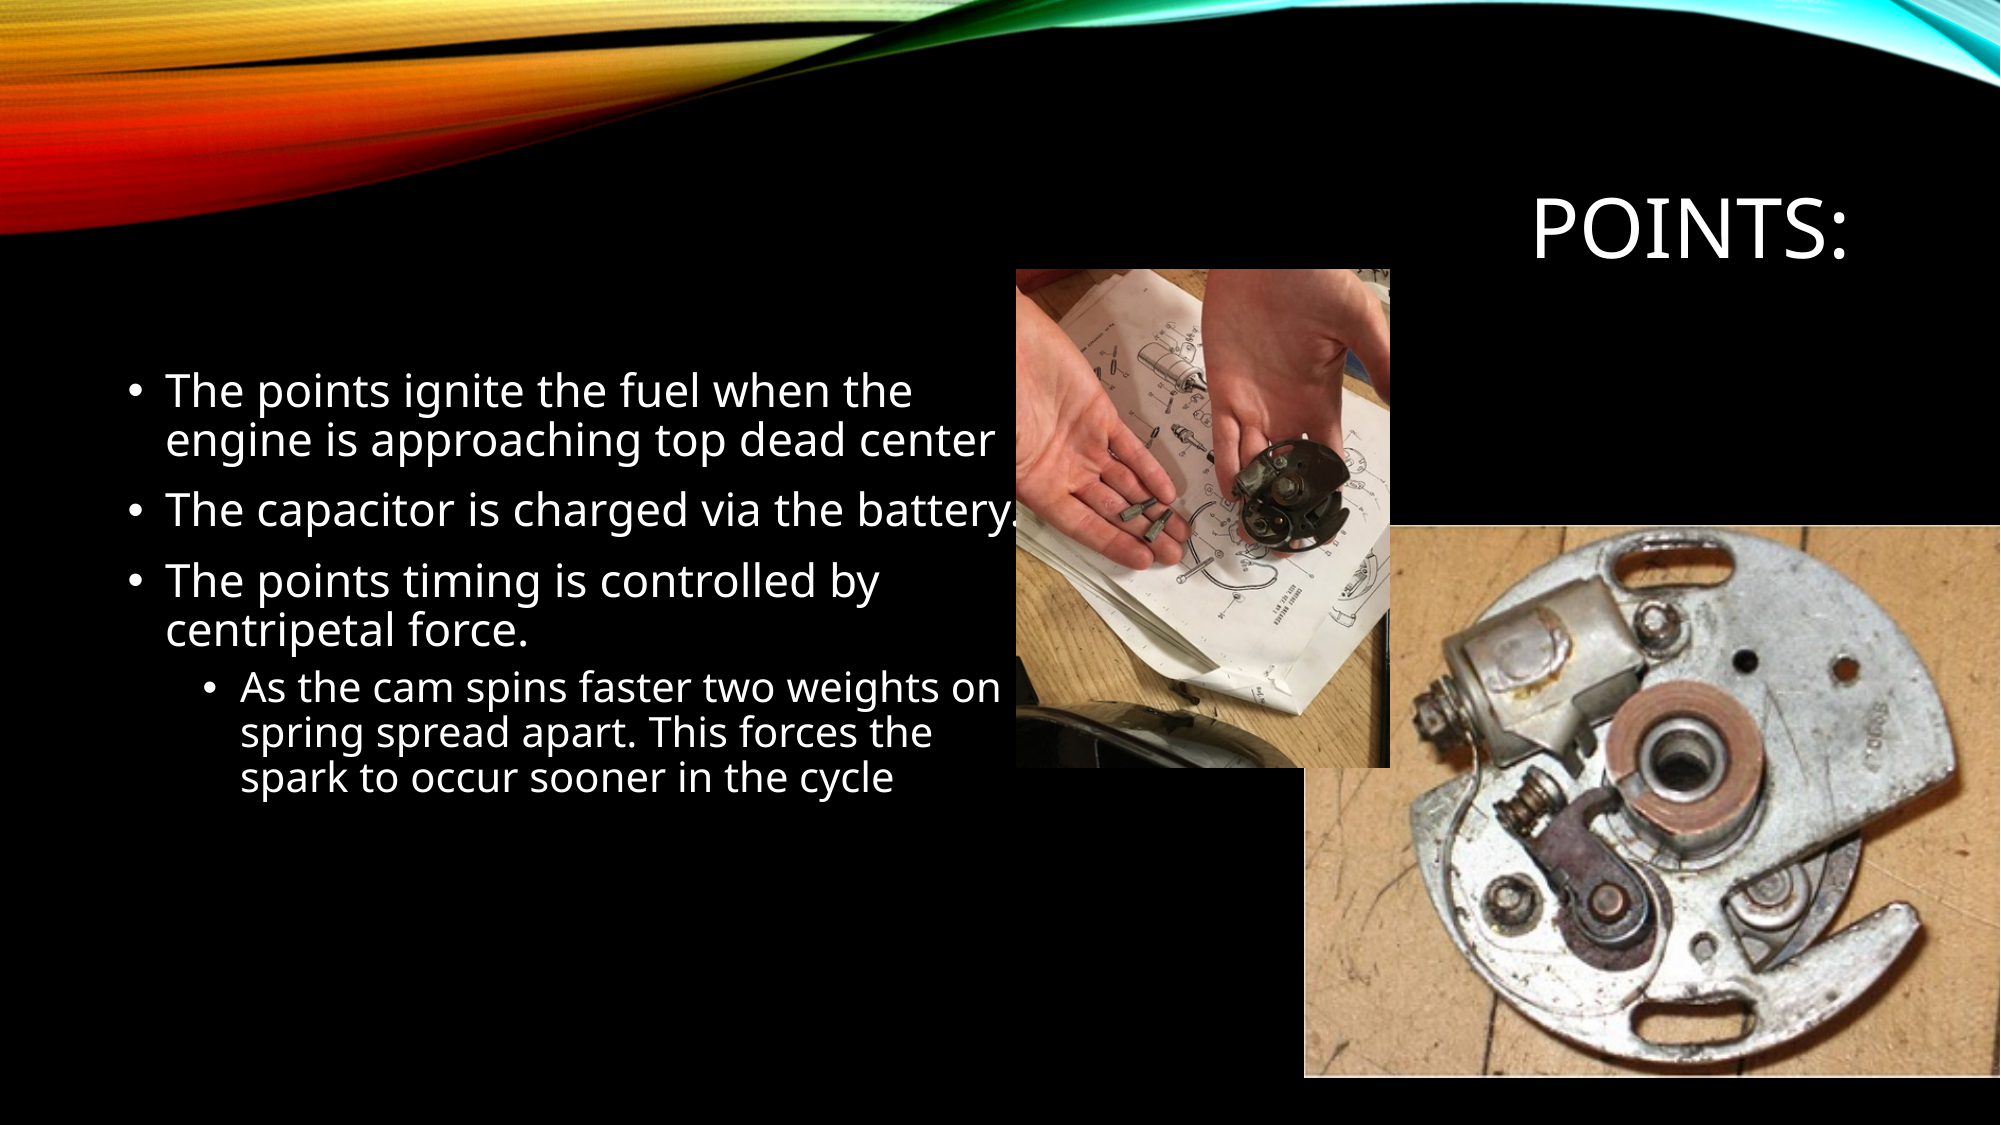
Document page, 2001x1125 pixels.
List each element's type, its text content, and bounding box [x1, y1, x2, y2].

title Points: [474, 125, 1888, 338]
list The points ignite the fuel when the engine is approaching top dead center The capacitor is charged via the battery. The points timing is controlled by centripetal force. As the cam spins faster two weights on spring spread apart. This forces the spark to occur sooner in the cycle [112, 360, 1039, 1021]
picture [1016, 269, 2000, 1078]
picture [0, 0, 2000, 237]
